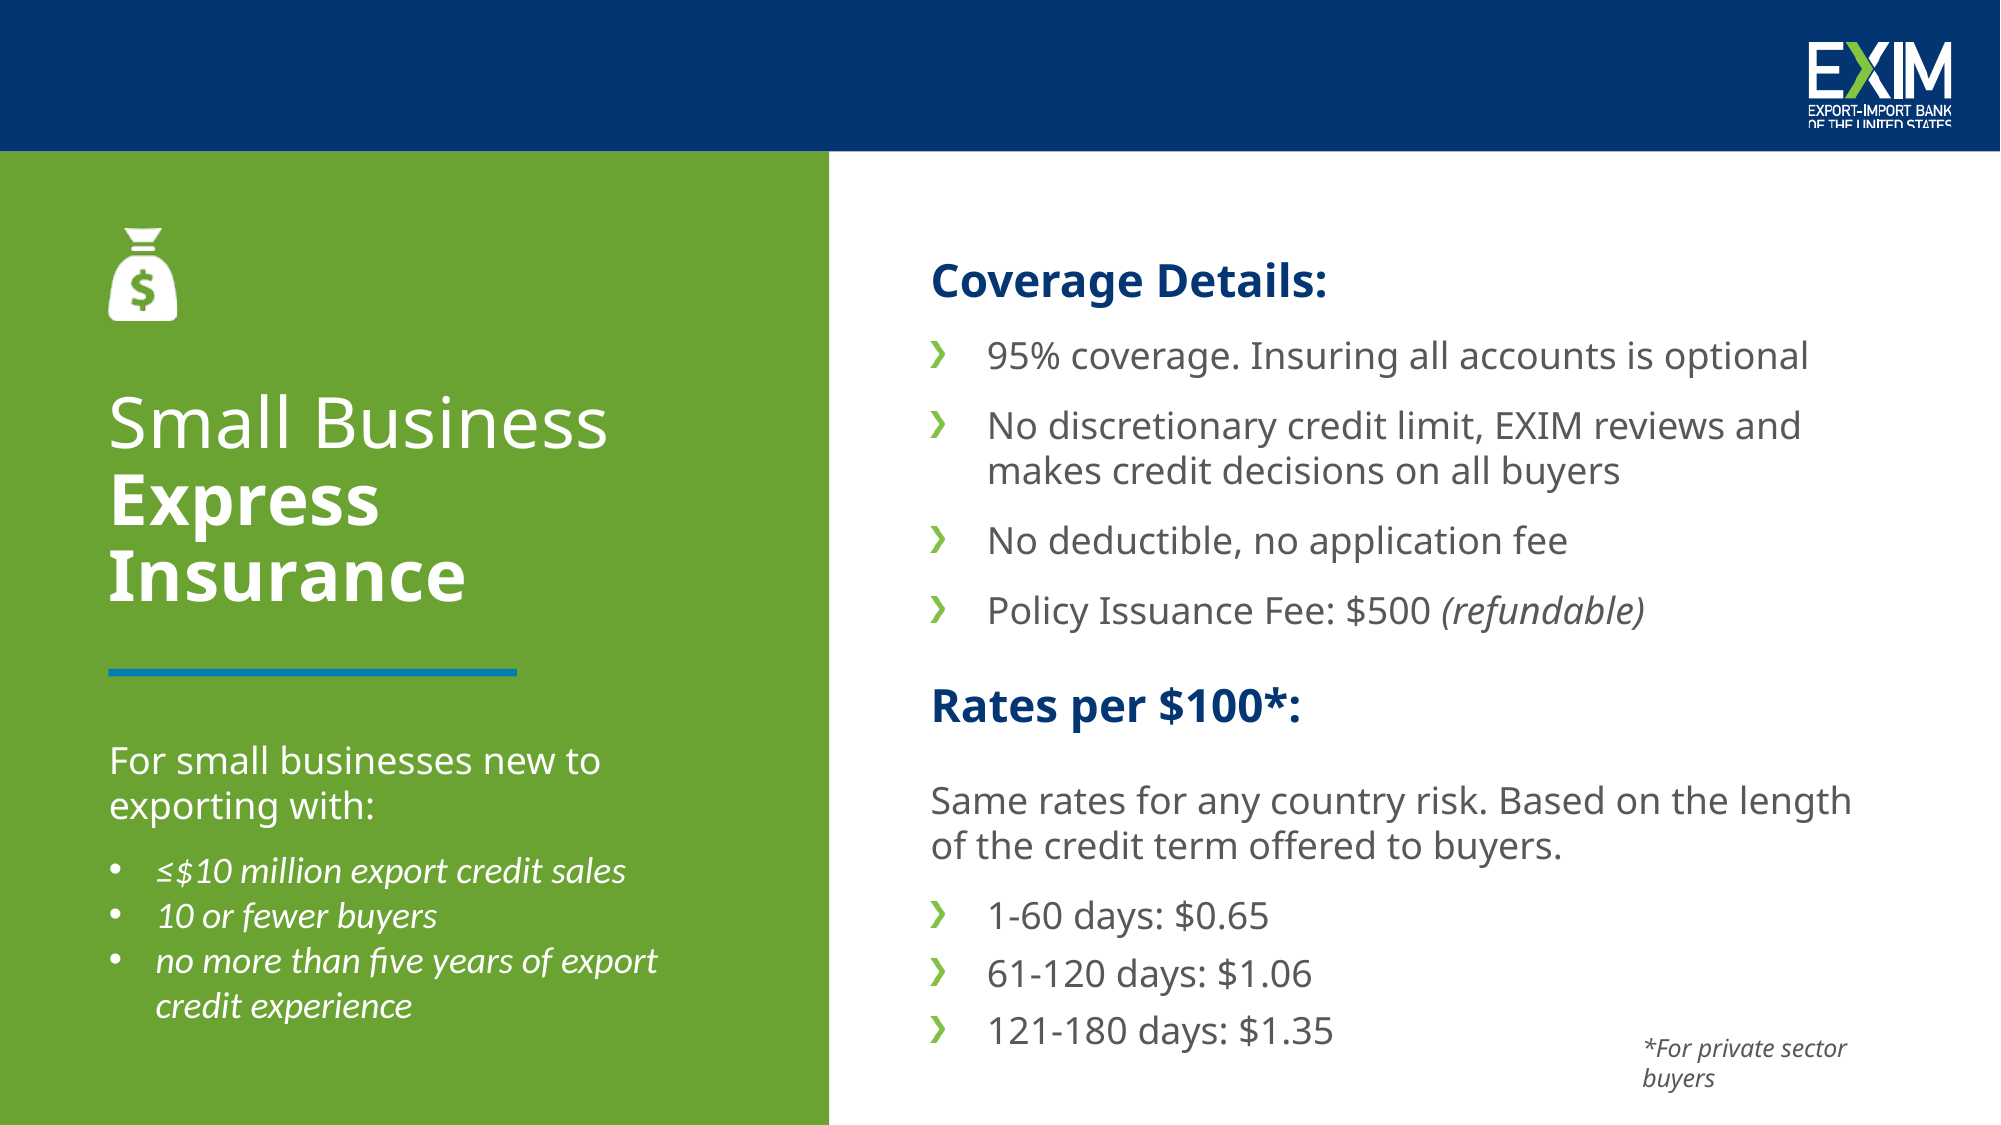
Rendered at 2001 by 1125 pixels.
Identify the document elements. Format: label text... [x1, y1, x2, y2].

text_box *For private sector buyers [1625, 1024, 2000, 1125]
text_box [108, 668, 517, 677]
text_box Coverage Details: 95% coverage. Insuring all accounts is optional No discretionary credit limit, EXIM reviews and makes credit decisions on all buyers No deductible, no application fee Policy Issuance Fee: $500 (refundable) [885, 252, 1919, 676]
picture [1808, 42, 1951, 128]
picture [930, 411, 945, 438]
text_box Rates per $100*: Same rates for any country risk. Based on the length of the credit term offered to buyers. 1-60 days: $0.65 61-120 days: $1.06 121-180 days: $1.35 [885, 676, 1919, 1059]
picture [930, 341, 945, 368]
text_box [0, 152, 830, 1125]
picture [930, 526, 945, 553]
text_box [0, 0, 2000, 152]
picture [930, 958, 945, 986]
picture [930, 1016, 945, 1043]
picture [930, 596, 945, 623]
text_box For small businesses new to exporting with: ≤$10 million export credit sales 10 or fewer buyers no more than five years of export credit experience [94, 729, 706, 1079]
picture [930, 901, 945, 928]
picture [108, 228, 178, 321]
text_box Small Business Express Insurance [94, 378, 819, 700]
